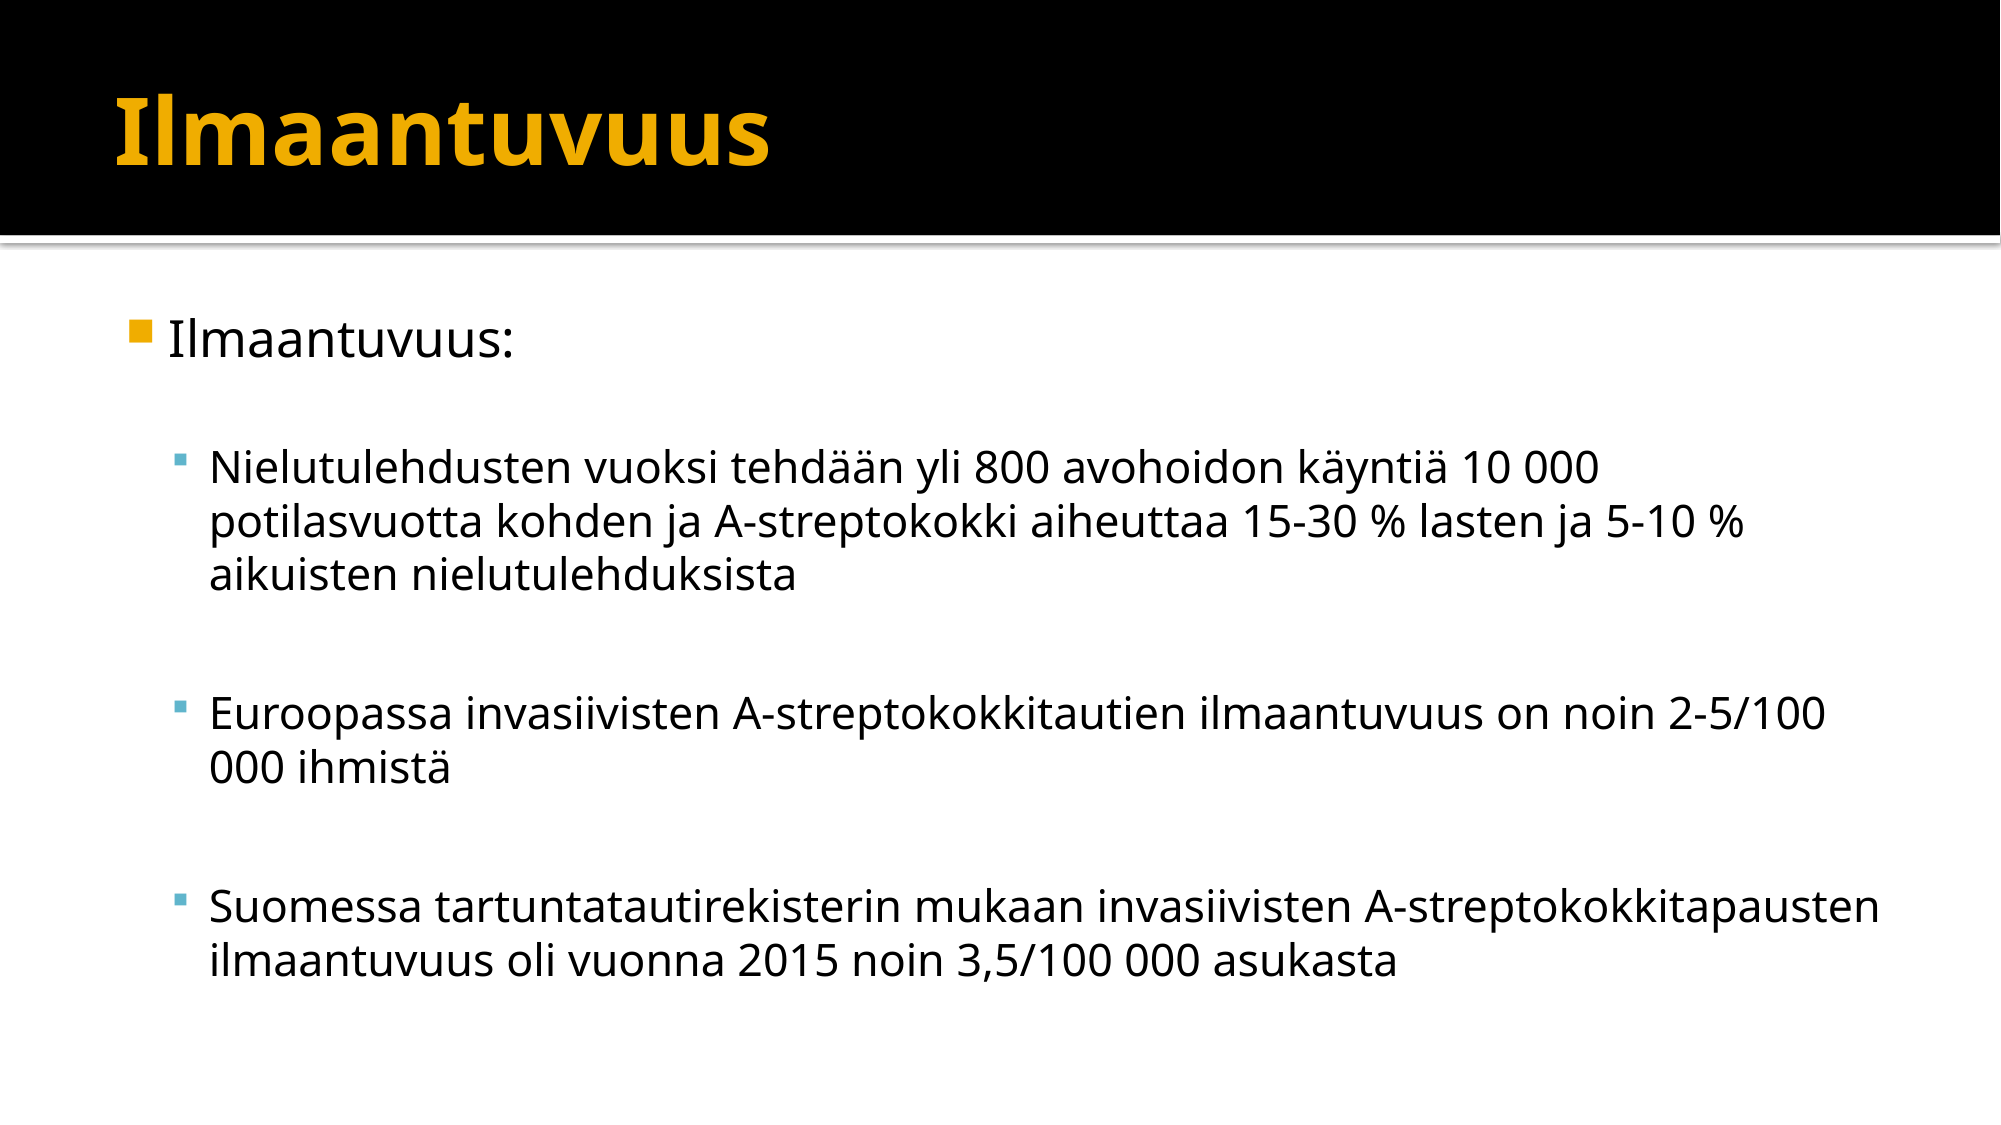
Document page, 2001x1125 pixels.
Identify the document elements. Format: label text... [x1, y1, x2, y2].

title Ilmaantuvuus [99, 25, 1900, 231]
list Ilmaantuvuus: Nielutulehdusten vuoksi tehdään yli 800 avohoidon käyntiä 10 000 potilasvuotta kohden ja A-streptokokki aiheuttaa 15-30 % lasten ja 5-10 % aikuisten nielutulehduksista Euroopassa invasiivisten A-streptokokkitautien ilmaantuvuus on noin 2-5/100 000 ihmistä Suomessa tartuntatautirekisterin mukaan invasiivisten A-streptokokkitapausten ilmaantuvuus oli vuonna 2015 noin 3,5/100 000 asukasta [99, 291, 1900, 1050]
